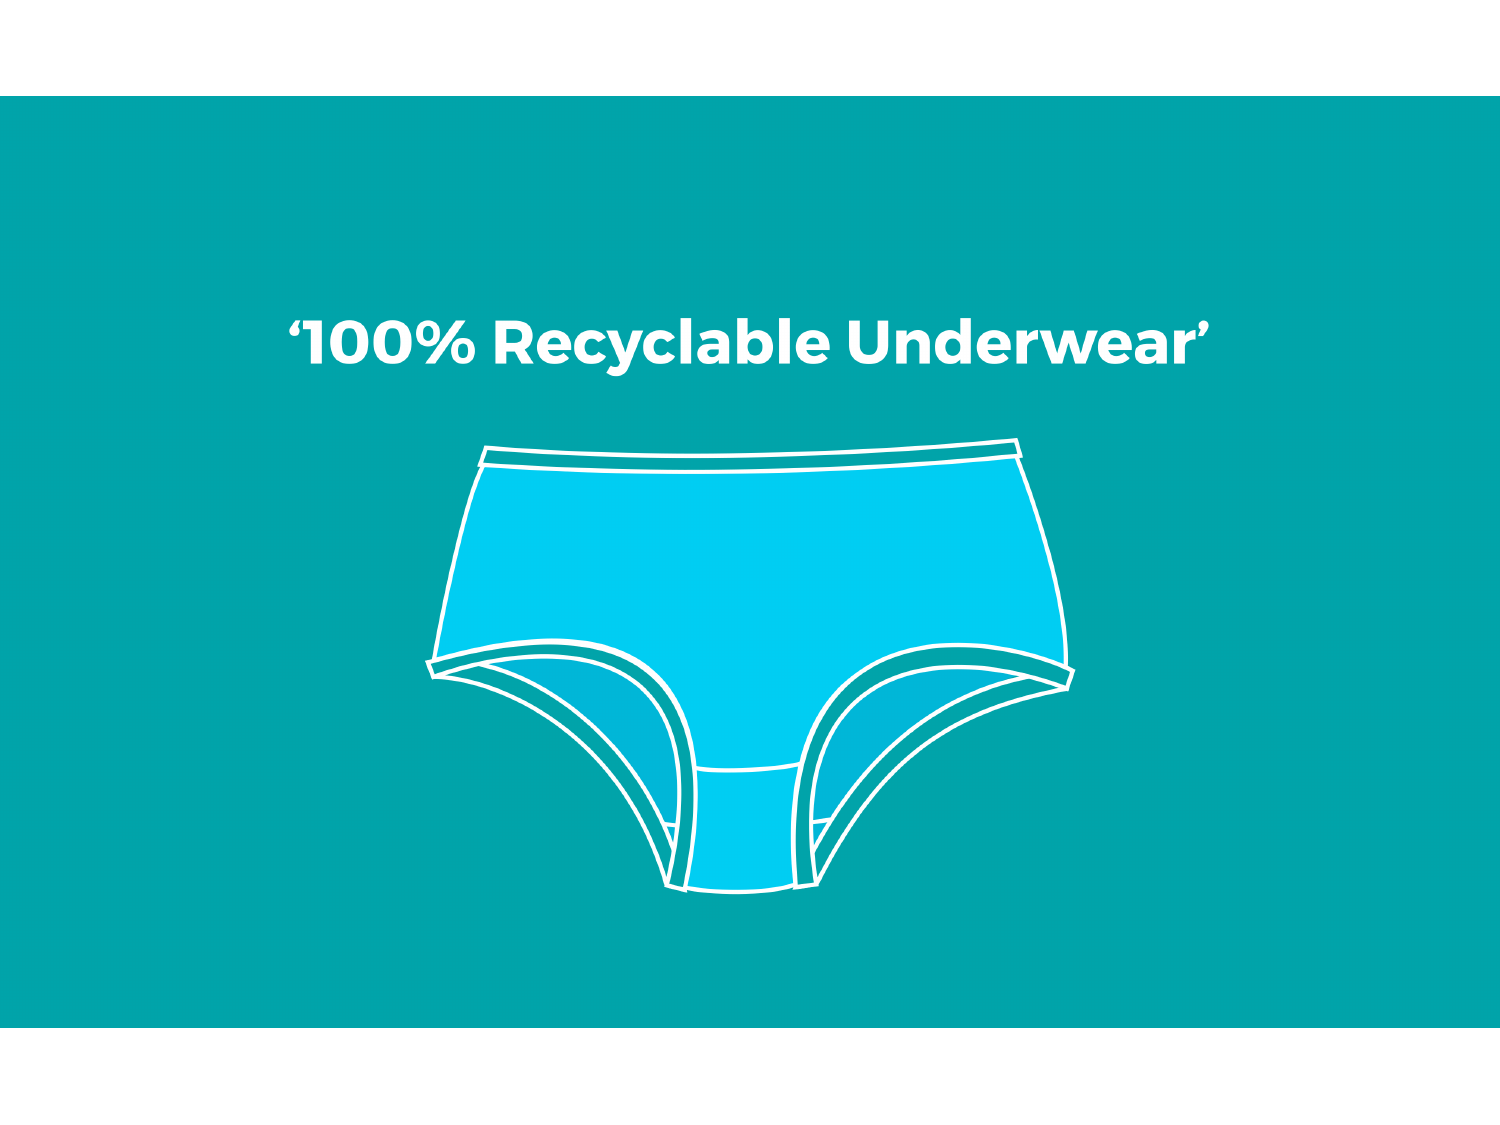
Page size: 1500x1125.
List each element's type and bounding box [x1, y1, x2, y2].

picture [0, 96, 1500, 1029]
